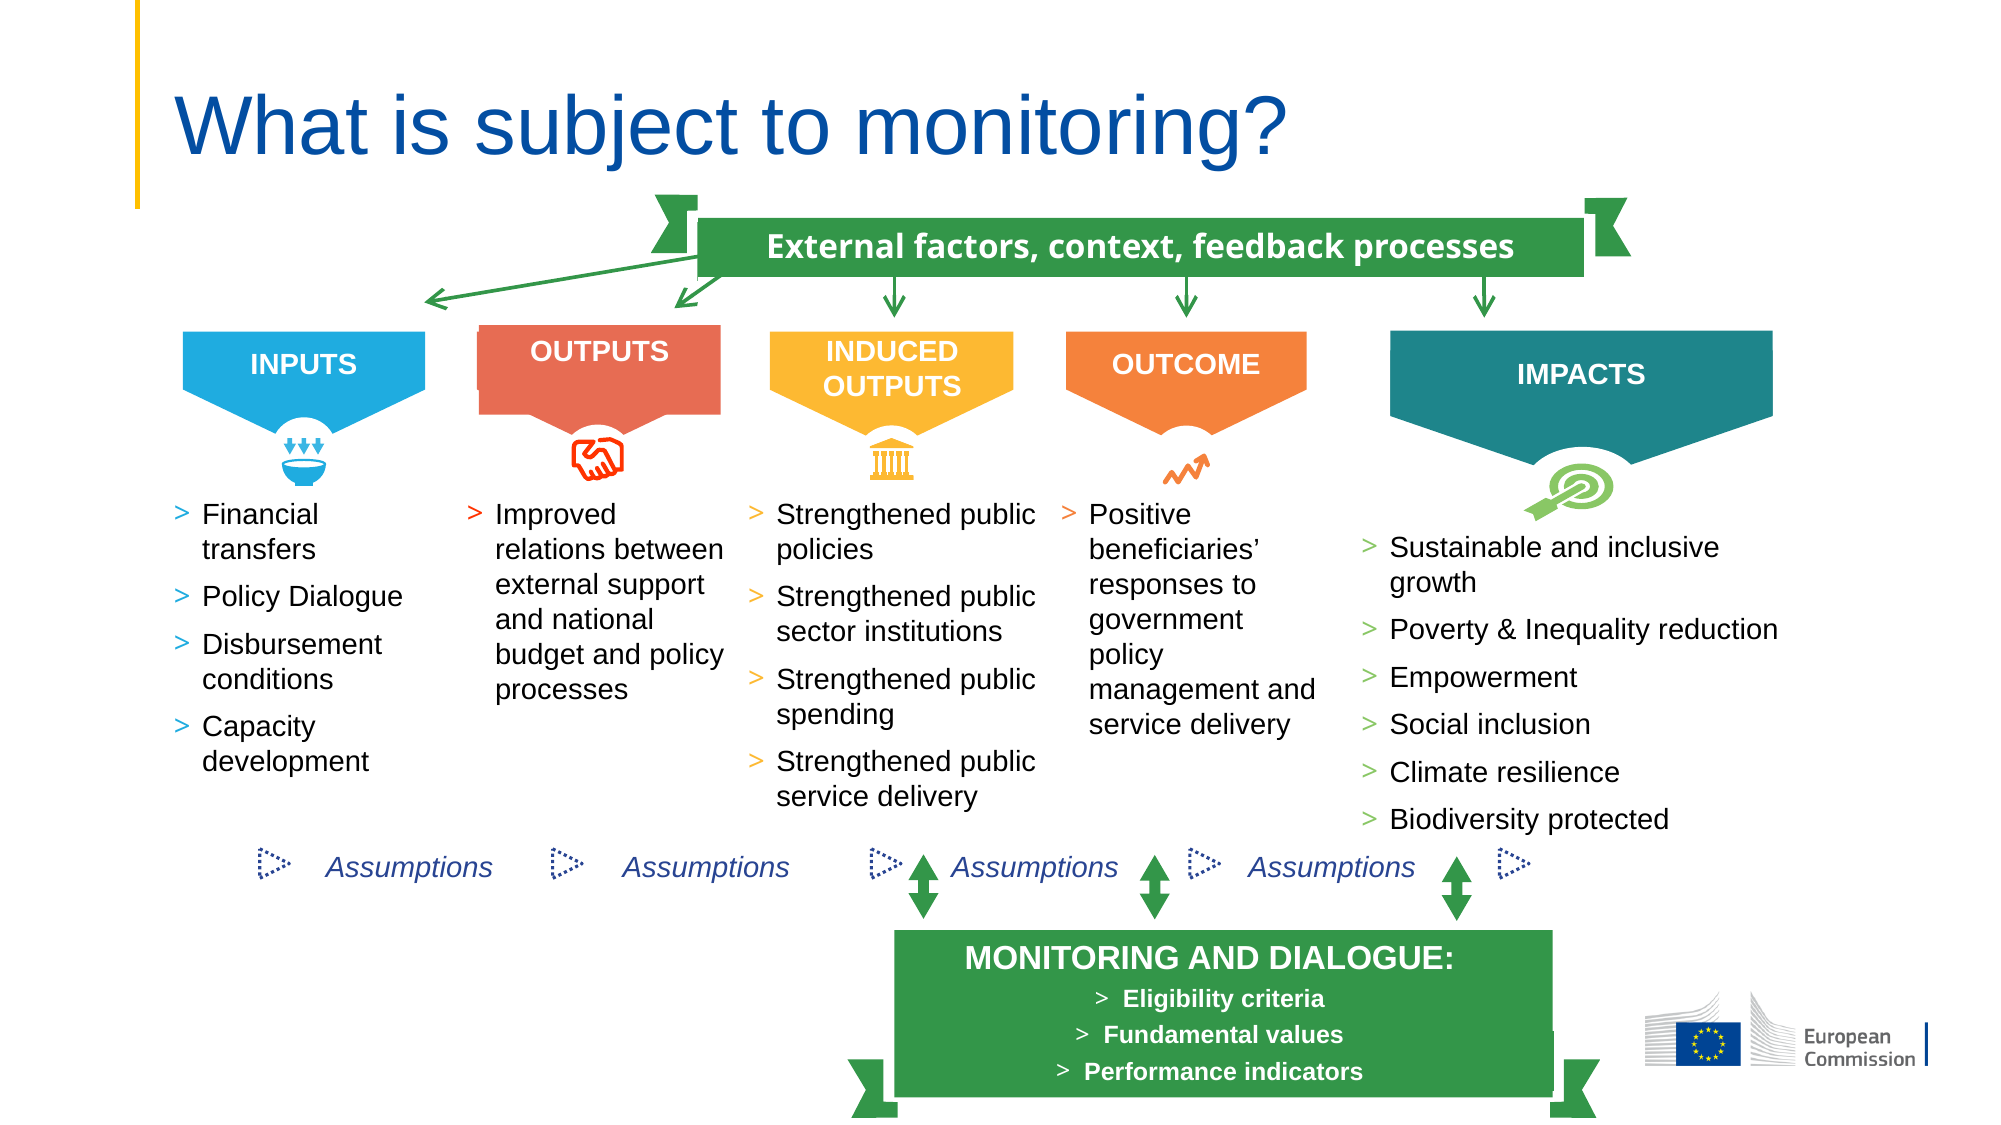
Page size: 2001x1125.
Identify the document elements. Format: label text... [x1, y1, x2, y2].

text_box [847, 928, 1600, 1125]
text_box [159, 317, 455, 789]
picture [1139, 854, 1170, 920]
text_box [259, 834, 1529, 893]
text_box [1046, 318, 1342, 716]
picture [908, 854, 939, 919]
picture [1441, 893, 1472, 921]
picture [1645, 991, 1928, 1066]
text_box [1346, 330, 1817, 847]
title What is subject to monitoring? [159, 44, 1885, 173]
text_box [733, 321, 1069, 824]
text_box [455, 325, 733, 716]
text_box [424, 177, 1632, 318]
